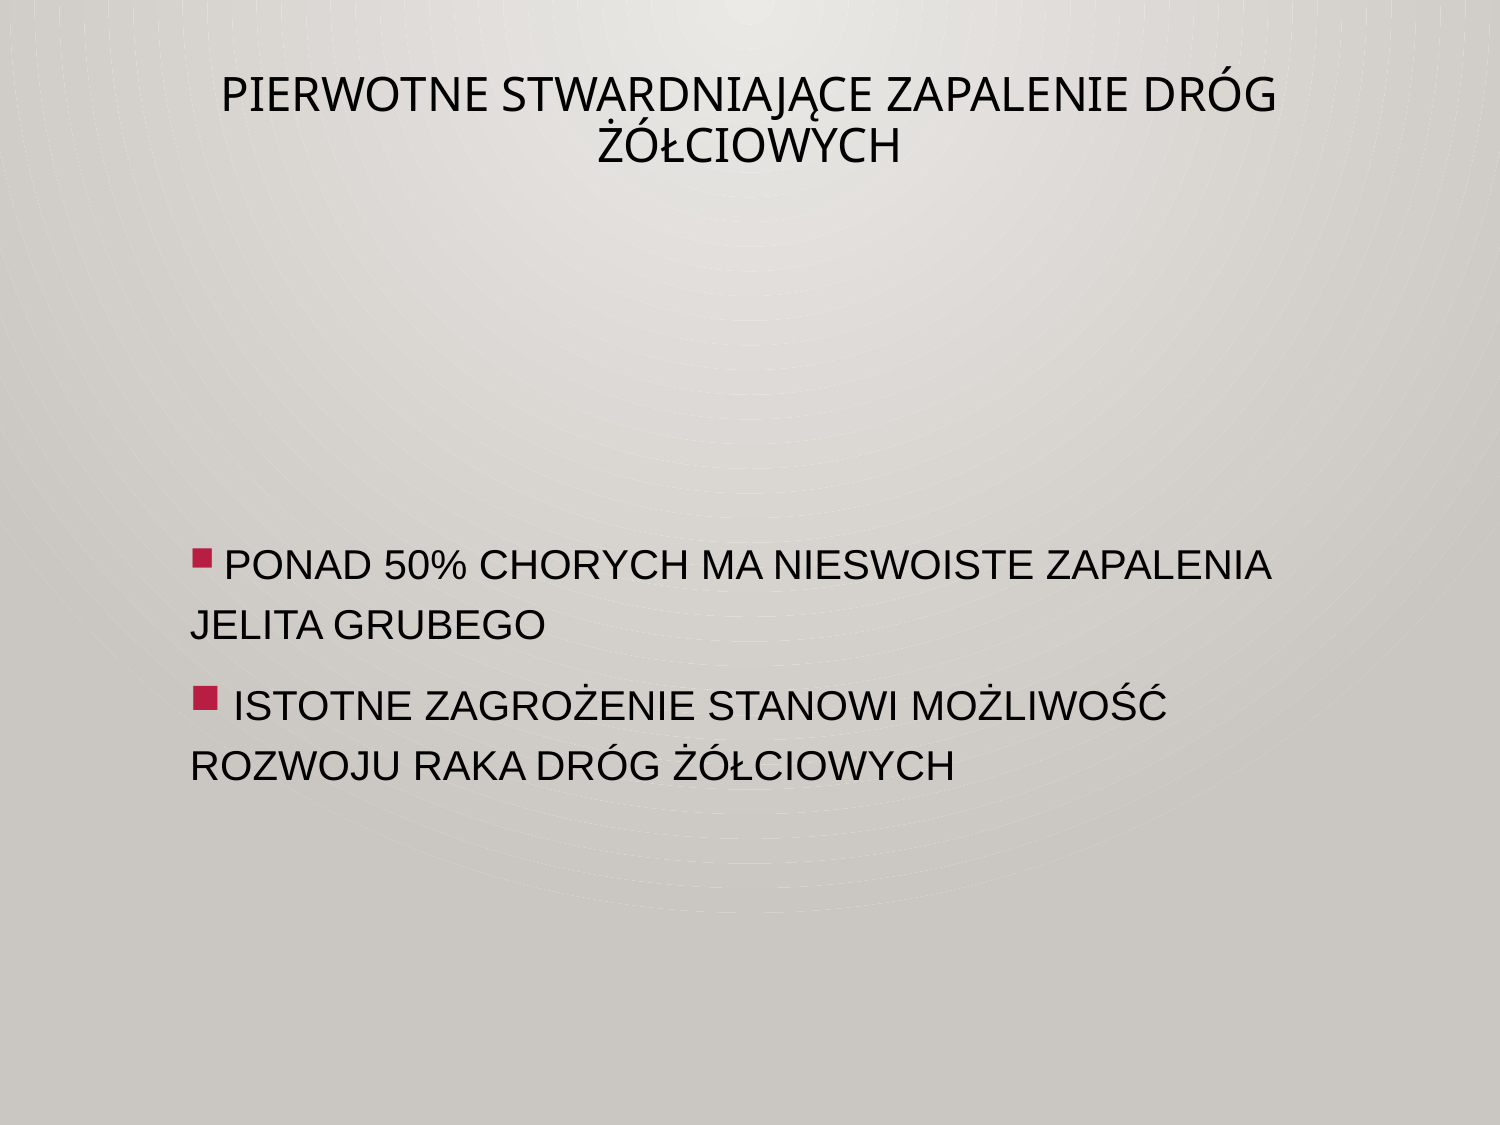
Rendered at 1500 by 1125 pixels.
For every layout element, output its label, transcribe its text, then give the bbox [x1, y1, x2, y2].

title PIERWOTNE STWARDNIAJĄCE ZAPALENIE DRÓG ŻÓŁCIOWYCH [112, 62, 1388, 173]
subtitle ponad 50% chorych ma nieswoiste zapalenia jelita grubego istotne zagrożenie stanowi możliwość rozwoju raka dróg żółciowych [174, 512, 1338, 1000]
footer [393, 54, 900, 105]
